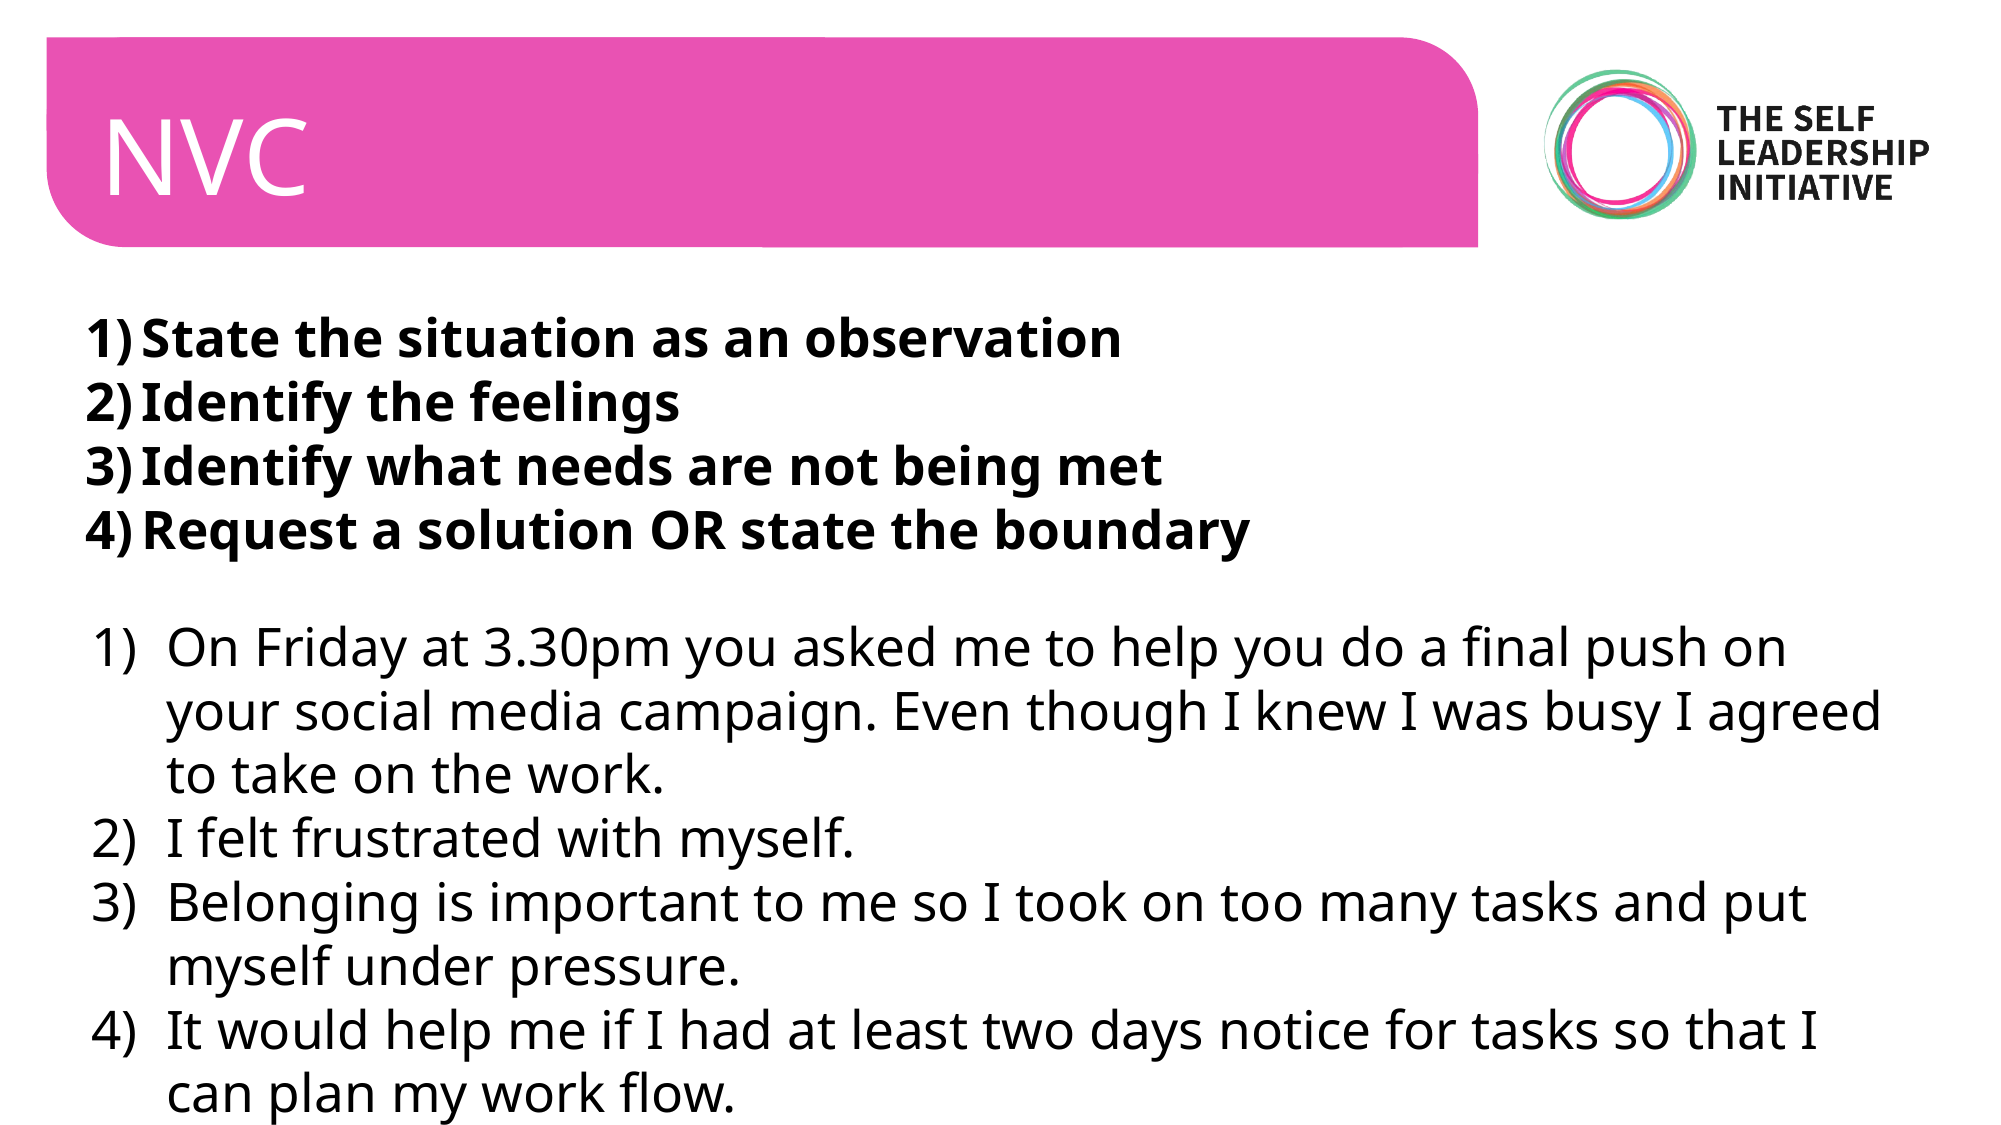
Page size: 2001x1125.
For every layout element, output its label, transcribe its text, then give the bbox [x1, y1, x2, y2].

text_box On Friday at 3.30pm you asked me to help you do a final push on your social media campaign. Even though I knew I was busy I agreed to take on the work. I felt frustrated with myself. Belonging is important to me so I took on too many tasks and put myself under pressure. It would help me if I had at least two days notice for tasks so that I can plan my work flow. [76, 605, 1917, 1125]
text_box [46, 37, 1479, 248]
picture [1540, 67, 1930, 224]
text_box State the situation as an observation Identify the feelings Identify what needs are not being met Request a solution OR state the boundary [70, 297, 1930, 568]
